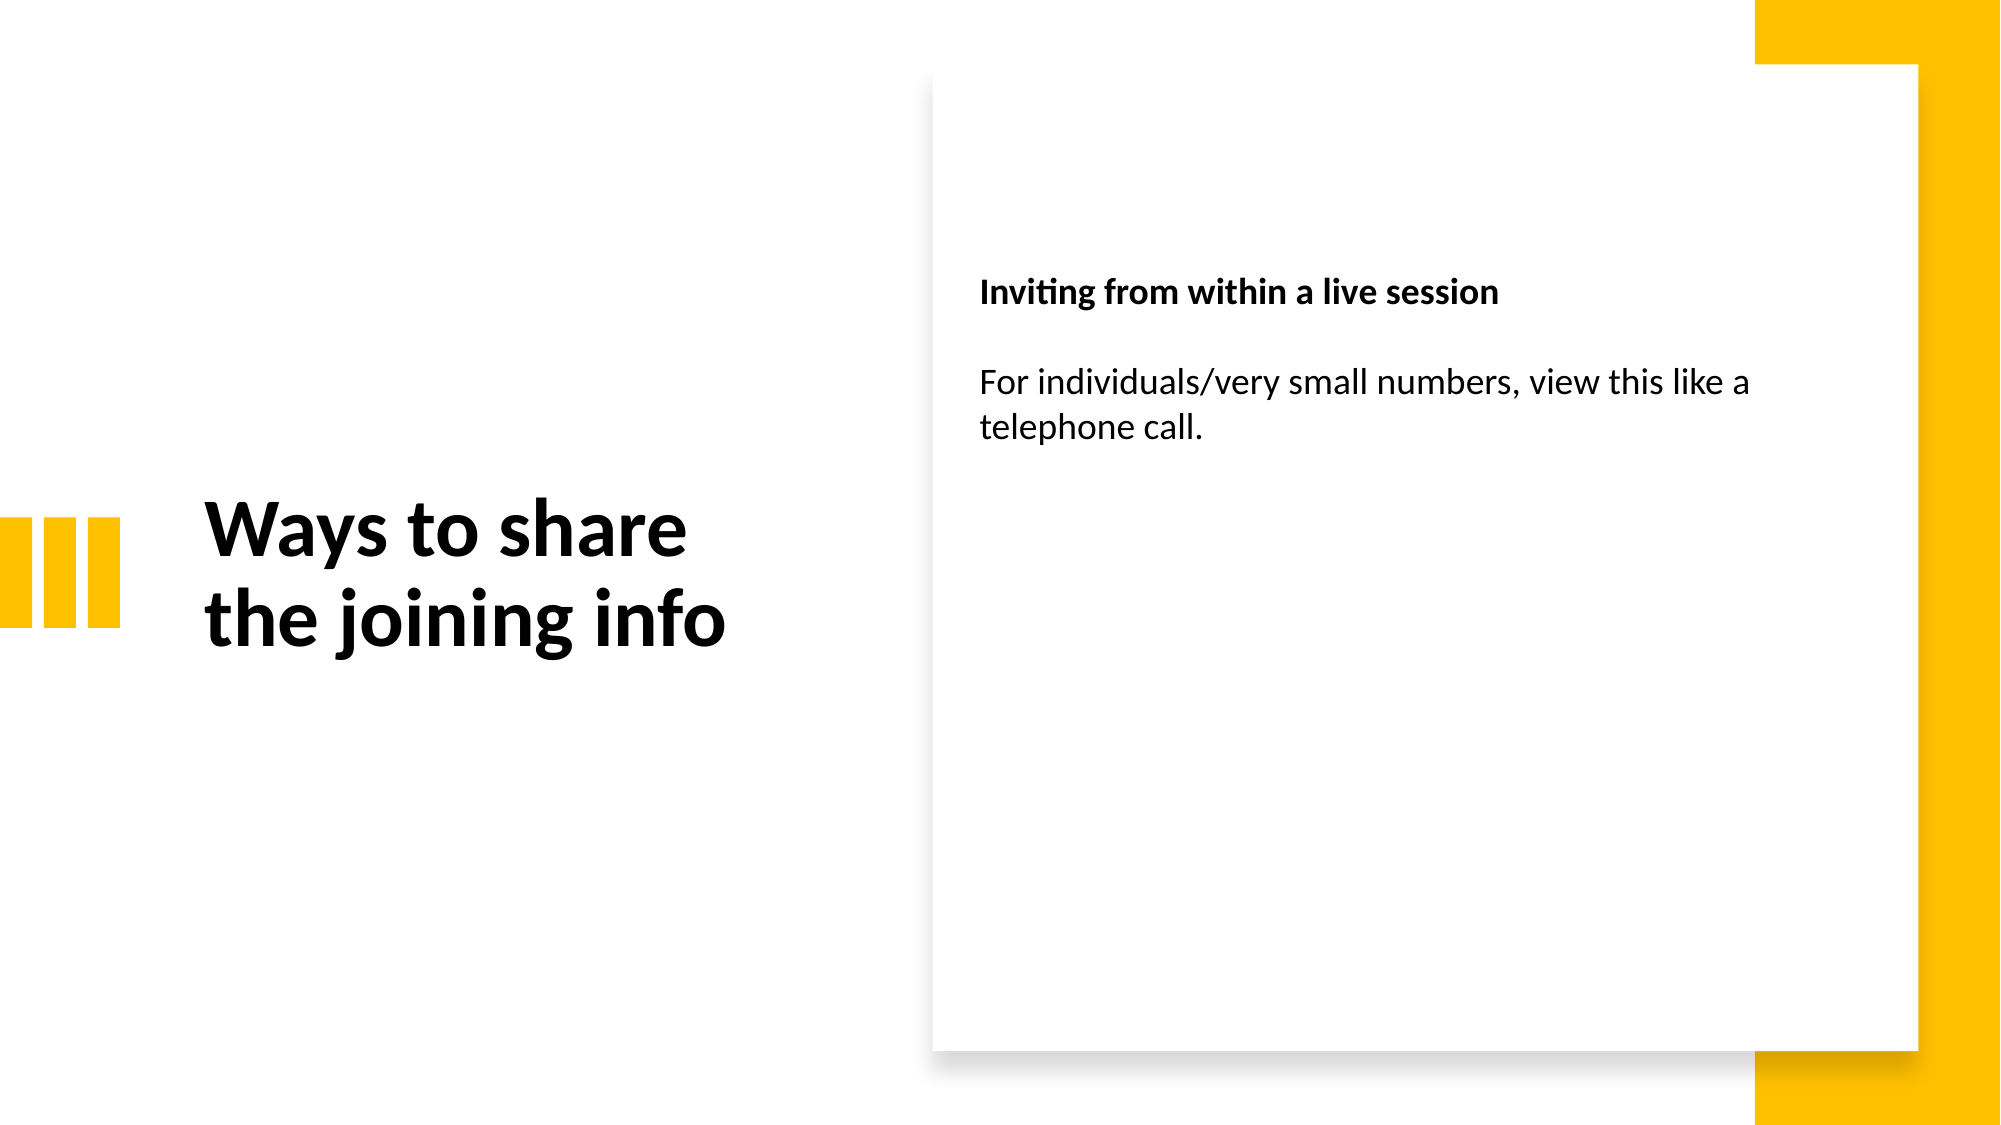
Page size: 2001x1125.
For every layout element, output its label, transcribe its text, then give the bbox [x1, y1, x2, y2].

text_box Inviting from within a live session For individuals/very small numbers, view this like a telephone call. [964, 124, 1796, 635]
text_box [932, 63, 1919, 1052]
text_box [0, 0, 1754, 1125]
list Ways to share the joining info [189, 245, 835, 871]
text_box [0, 517, 120, 628]
text_box [1754, 0, 2000, 1125]
